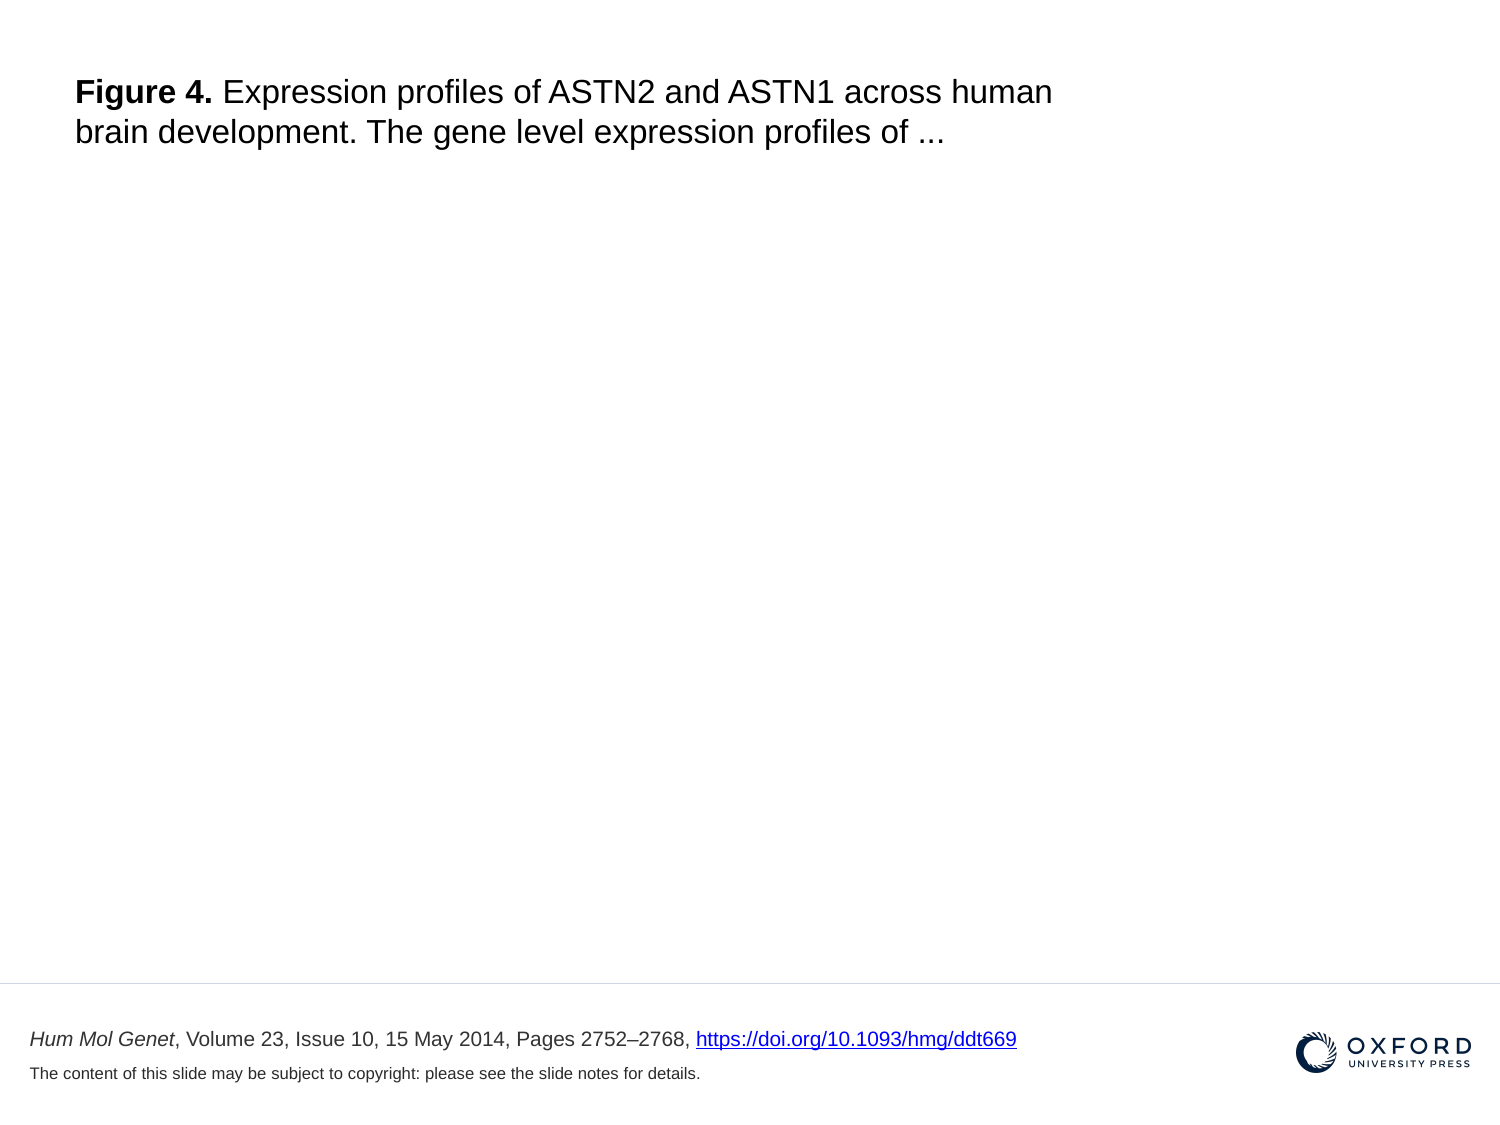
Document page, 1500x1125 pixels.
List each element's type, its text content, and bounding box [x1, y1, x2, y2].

footer Hum Mol Genet, Volume 23, Issue 10, 15 May 2014, Pages 2752–2768, https://doi.org/10.1093/hmg/ddt669 The content of this slide may be subject to copyright: please see the slide notes for details. [0, 983, 1260, 1125]
title Figure 4. Expression profiles of ASTN2 and ASTN1 across human brain development. The gene level expression profiles of ... [75, 69, 1078, 171]
picture [1296, 1032, 1471, 1073]
